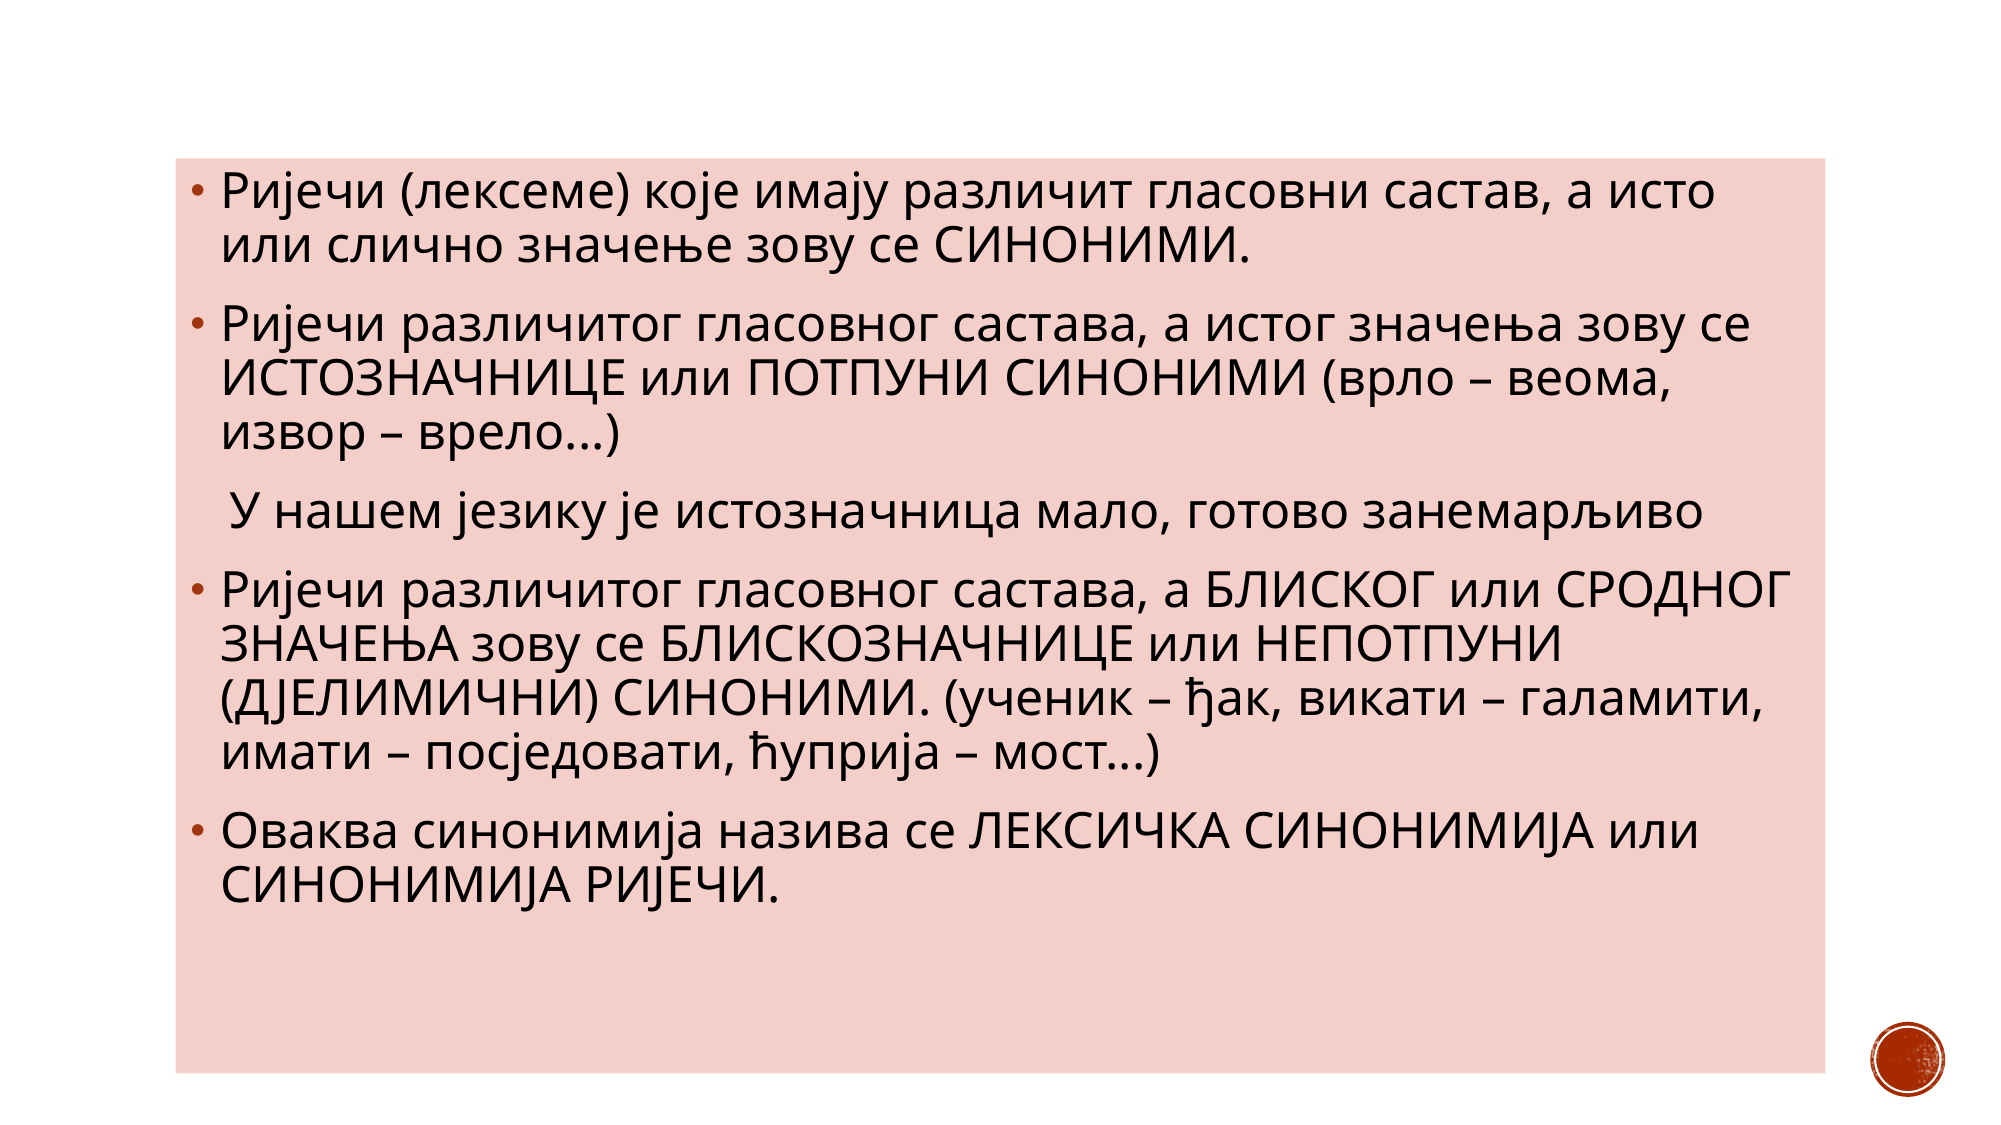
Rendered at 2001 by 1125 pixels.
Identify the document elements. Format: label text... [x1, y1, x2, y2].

list Ријечи (лексеме) које имају различит гласовни састав, а исто или слично значење зову се СИНОНИМИ. Ријечи различитог гласовног састава, а истог значења зову се ИСТОЗНАЧНИЦЕ или ПОТПУНИ СИНОНИМИ (врло – веома, извор – врело...) У нашем језику је истозначница мало, готово занемарљиво Ријечи различитог гласовног састава, а БЛИСКОГ или СРОДНОГ ЗНАЧЕЊА зову се БЛИСКОЗНАЧНИЦЕ или НЕПОТПУНИ (ДЈЕЛИМИЧНИ) СИНОНИМИ. (ученик – ђак, викати – галамити, имати – посједовати, ћуприја – мост...) Оваква синонимија назива се ЛЕКСИЧКА СИНОНИМИЈА или СИНОНИМИЈА РИЈЕЧИ. [175, 158, 1826, 1074]
